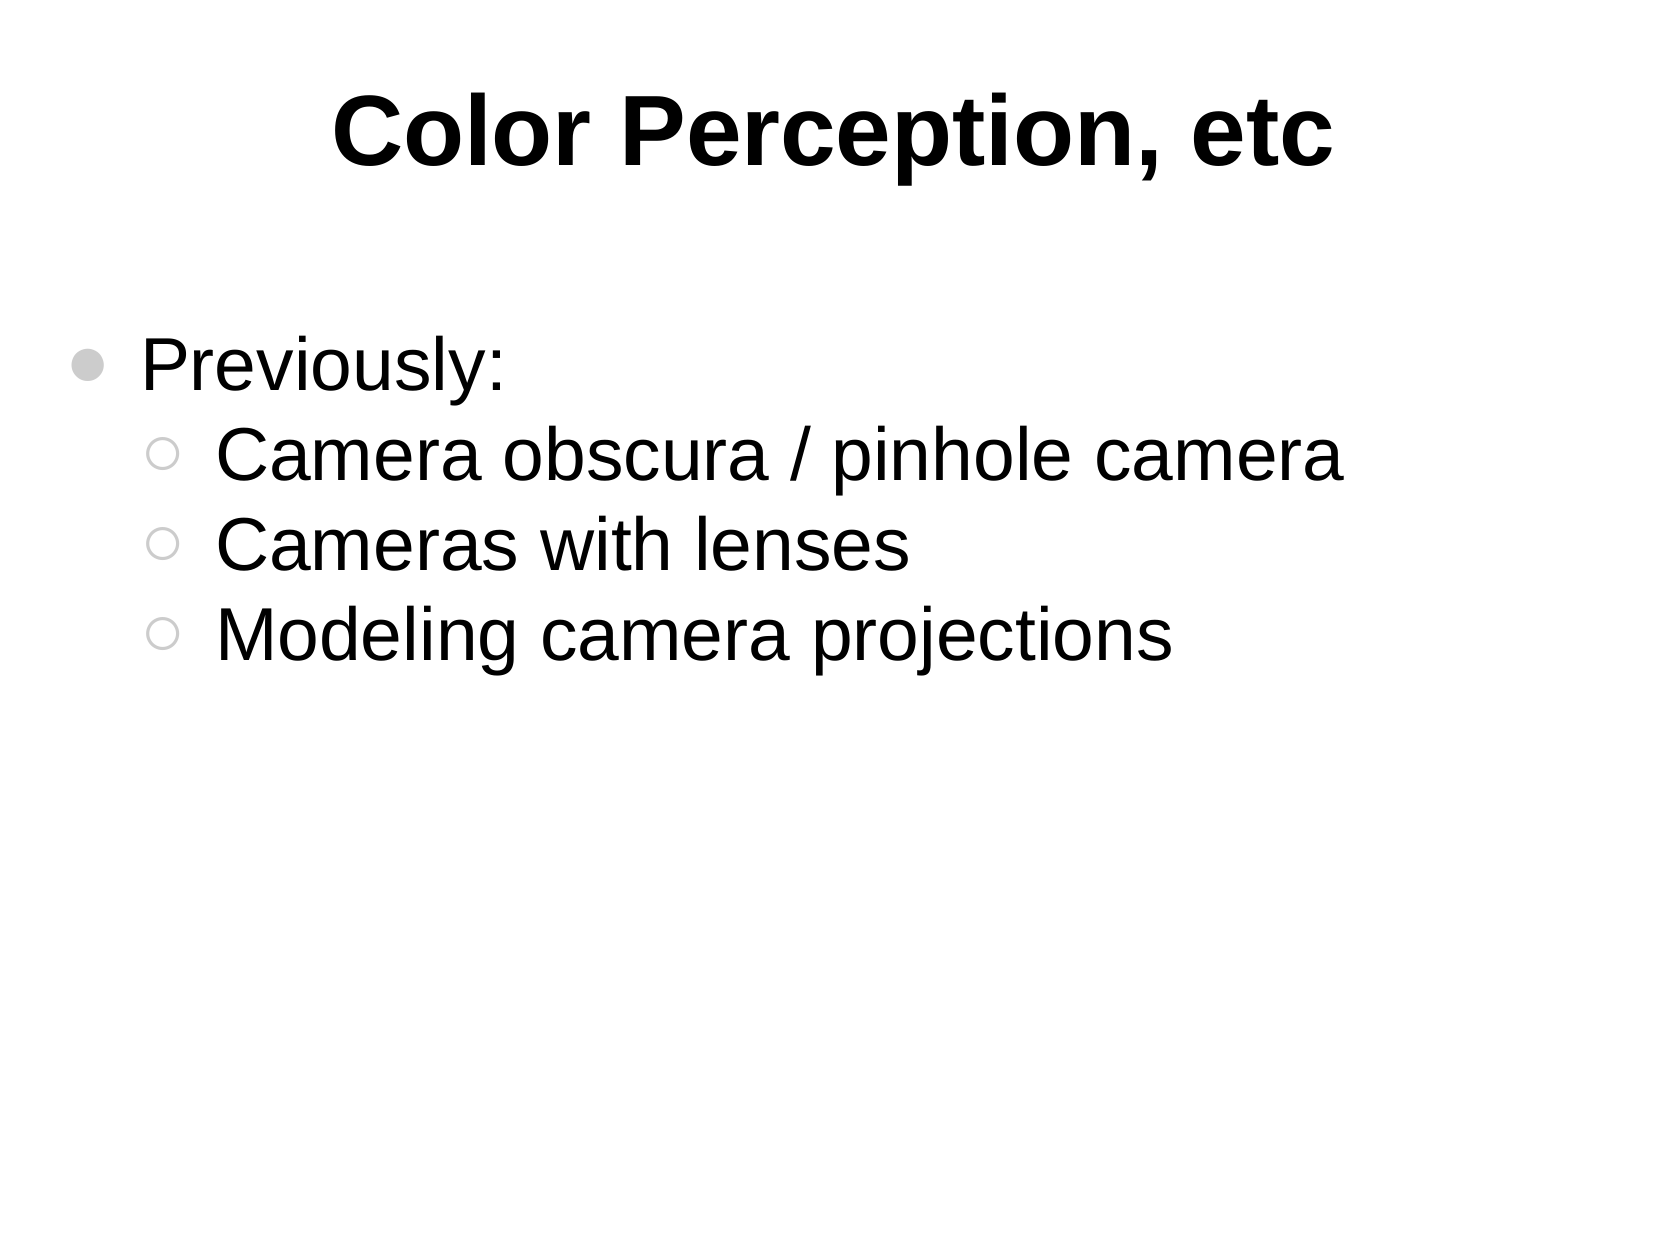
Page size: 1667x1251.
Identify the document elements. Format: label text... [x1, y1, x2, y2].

list Previously: Camera obscura / pinhole camera Cameras with lenses Modeling camera projections [50, 300, 1617, 1200]
title Color Perception, etc [50, 50, 1617, 200]
